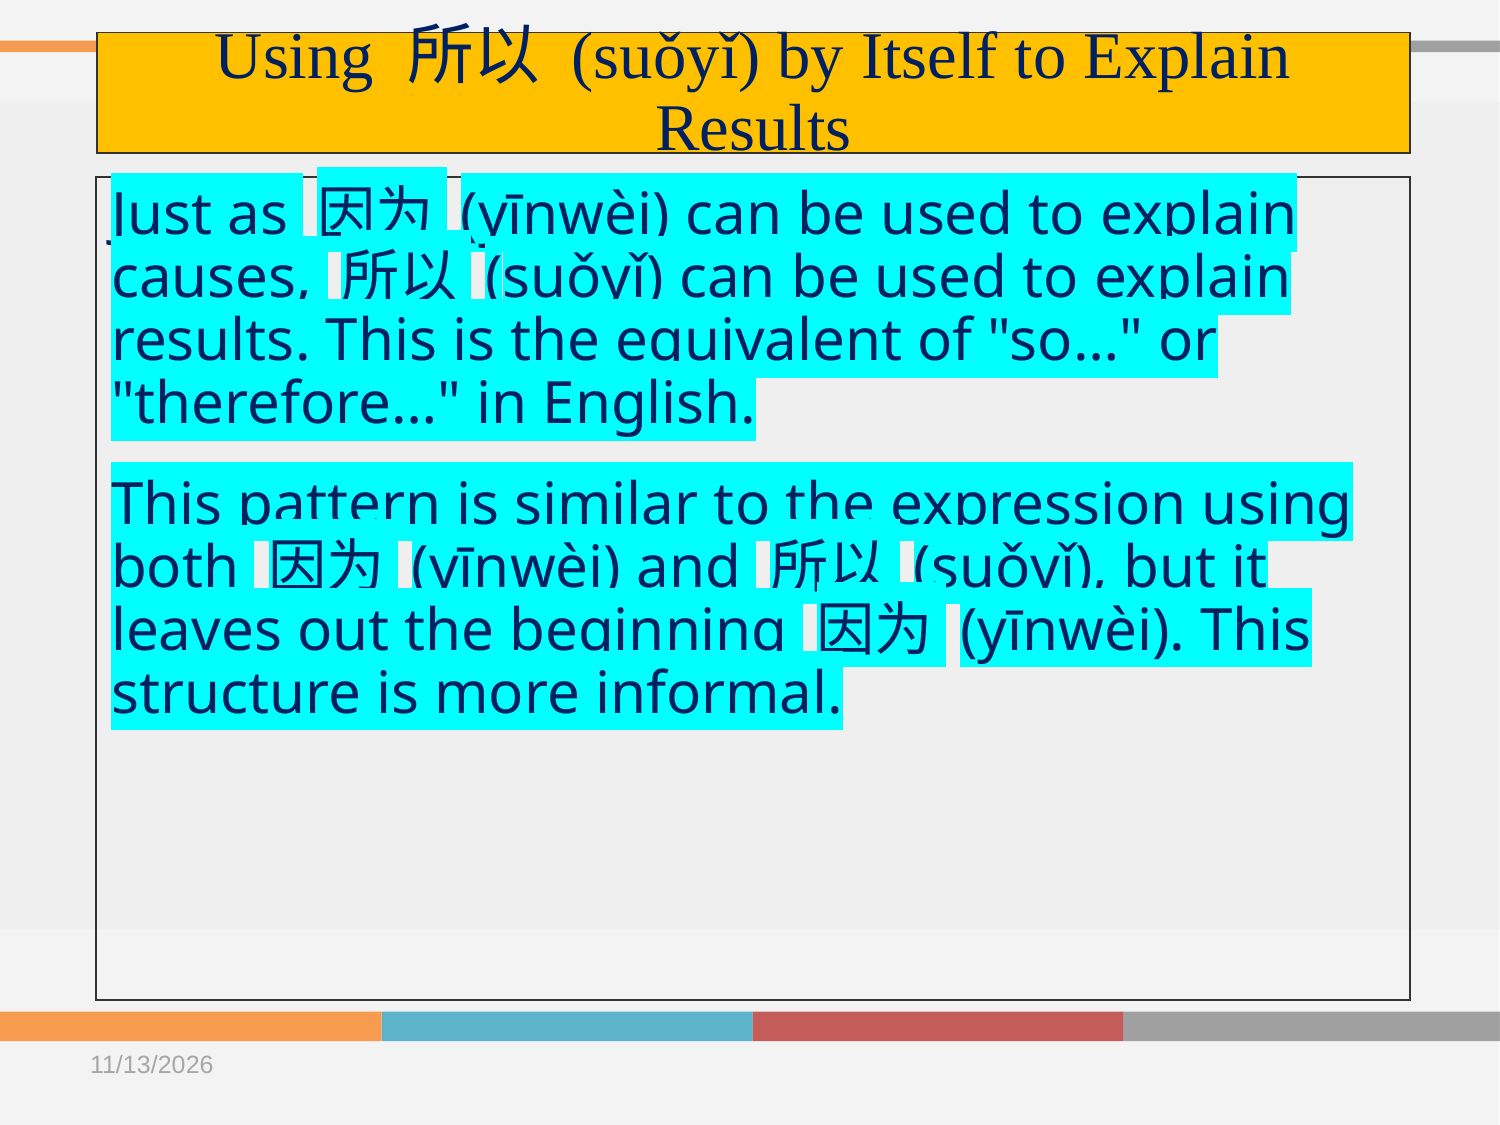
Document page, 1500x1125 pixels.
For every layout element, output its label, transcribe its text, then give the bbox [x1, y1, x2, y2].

list Just as 因为 (yīnwèi) can be used to explain causes, 所以 (suǒyǐ) can be used to explain results. This is the equivalent of "so…" or "therefore…" in English. This pattern is similar to the expression using both 因为 (yīnwèi) and 所以 (suǒyǐ), but it leaves out the beginning 因为 (yīnwèi). This structure is more informal. [95, 176, 1411, 1001]
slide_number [74, 1024, 426, 1103]
title Using 所以 (suǒyǐ) by Itself to Explain Results [96, 32, 1411, 154]
